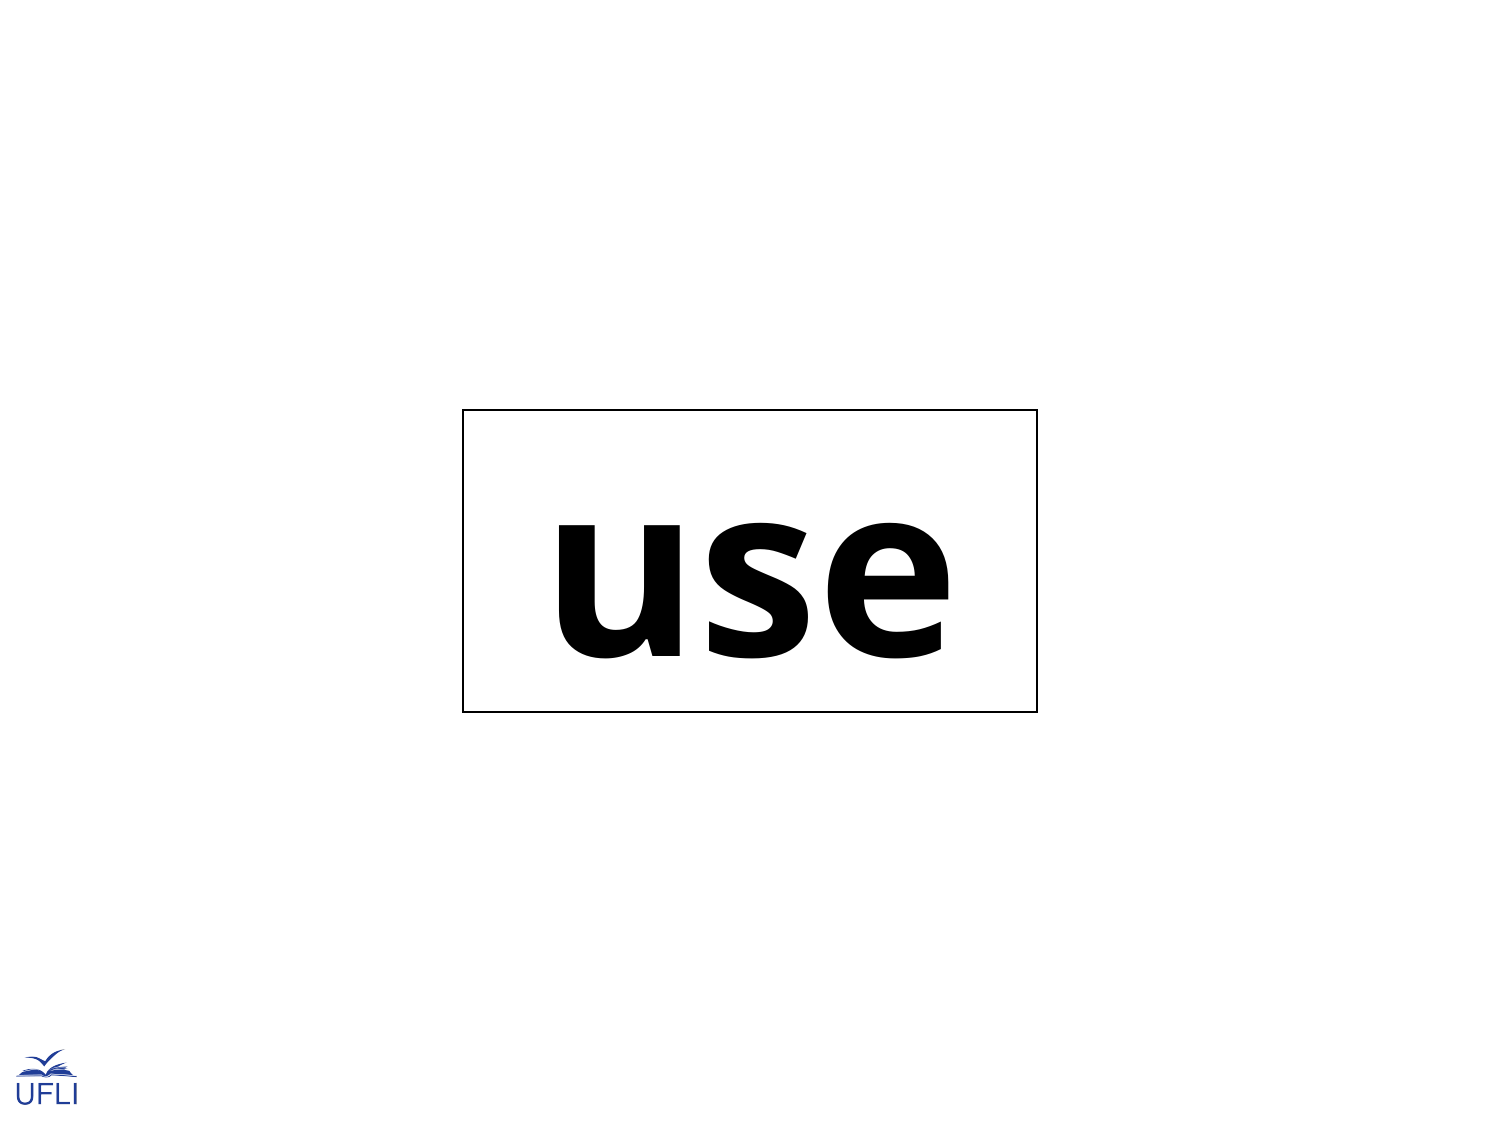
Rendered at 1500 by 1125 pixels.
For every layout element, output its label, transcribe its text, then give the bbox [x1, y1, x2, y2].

picture [12, 1047, 81, 1108]
text_box use [462, 409, 1038, 713]
